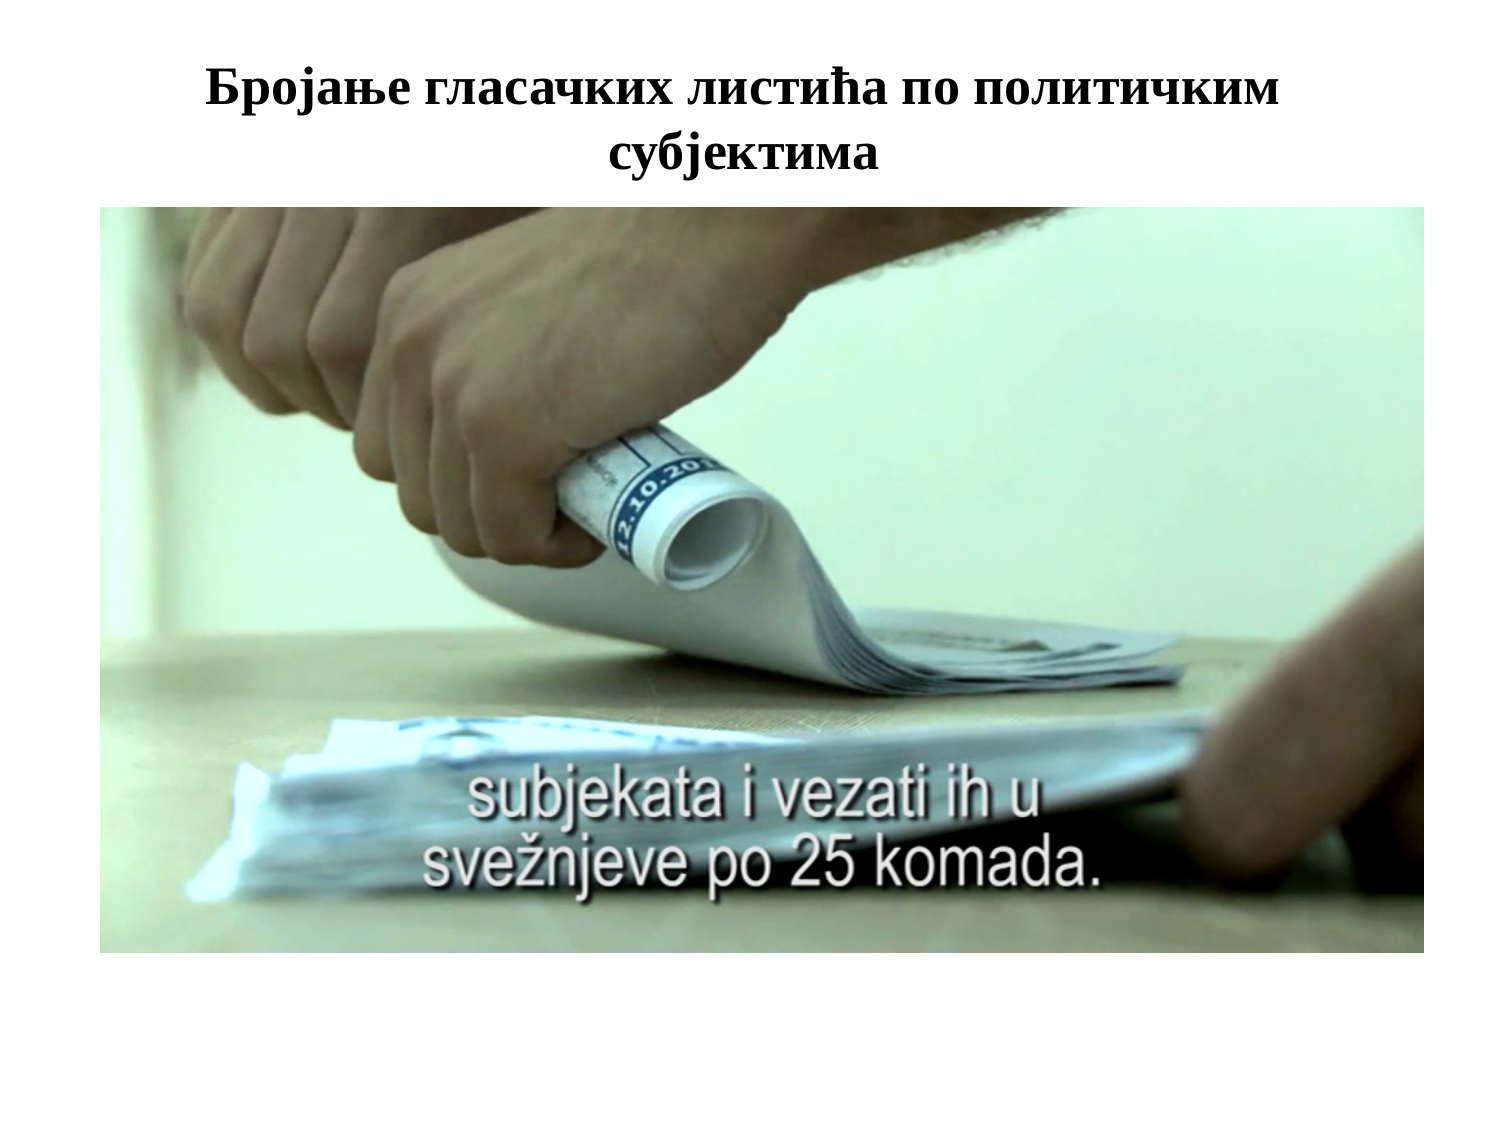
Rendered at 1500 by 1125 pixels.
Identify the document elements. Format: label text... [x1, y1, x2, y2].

text_box Бројање гласачких листића по политичким субјектима [76, 42, 1412, 188]
picture [100, 207, 1424, 953]
